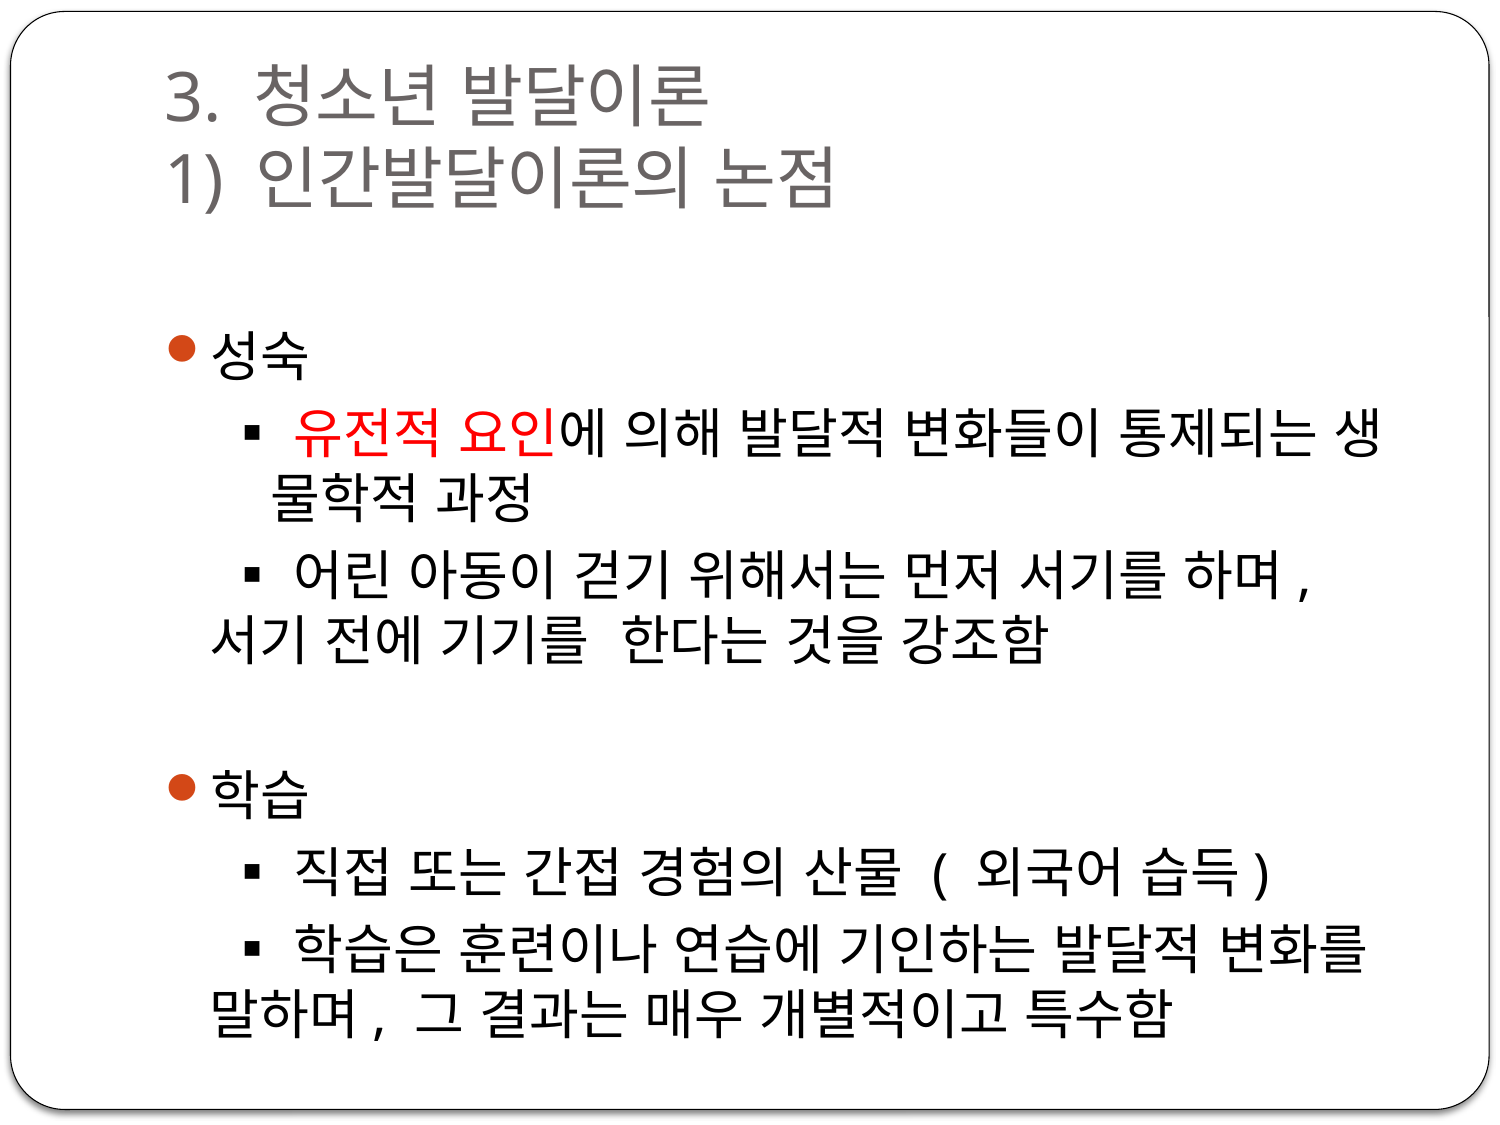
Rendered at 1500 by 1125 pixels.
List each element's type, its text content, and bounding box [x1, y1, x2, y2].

list 성숙 ▪유전적 요인에 의해 발달적 변화들이 통제되는 생 물학적 과정 ▪어린 아동이 걷기 위해서는 먼저 서기를 하며, 서기 전에 기기를 한다는 것을 강조함 학습 ▪직접 또는 간접 경험의 산물 ( 외국어 습득) ▪학습은 훈련이나 연습에 기인하는 발달적 변화를 말하며, 그 결과는 매우 개별적이고 특수함 [150, 237, 1425, 1079]
title 3. 청소년 발달이론 1) 인간발달이론의 논점 [150, 45, 1425, 233]
